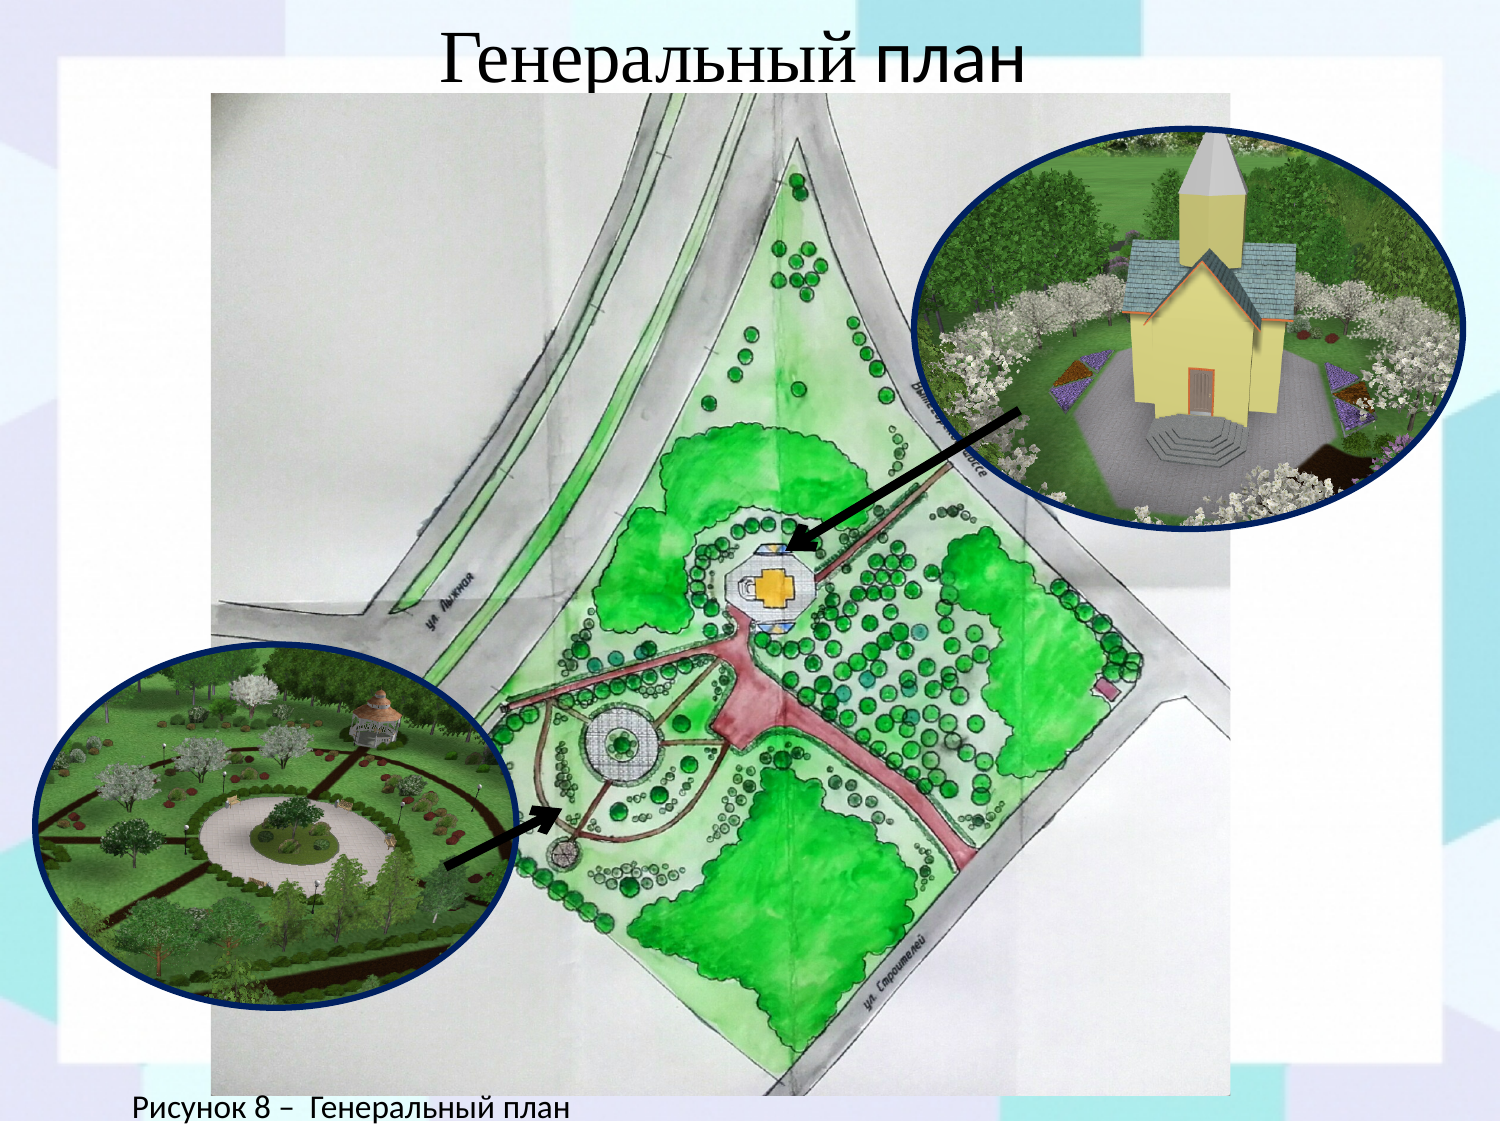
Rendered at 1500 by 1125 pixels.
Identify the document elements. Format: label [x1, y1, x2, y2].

text_box [784, 409, 1020, 551]
picture [0, 0, 1500, 1121]
list [210, 93, 1231, 1096]
text_box [445, 808, 563, 868]
